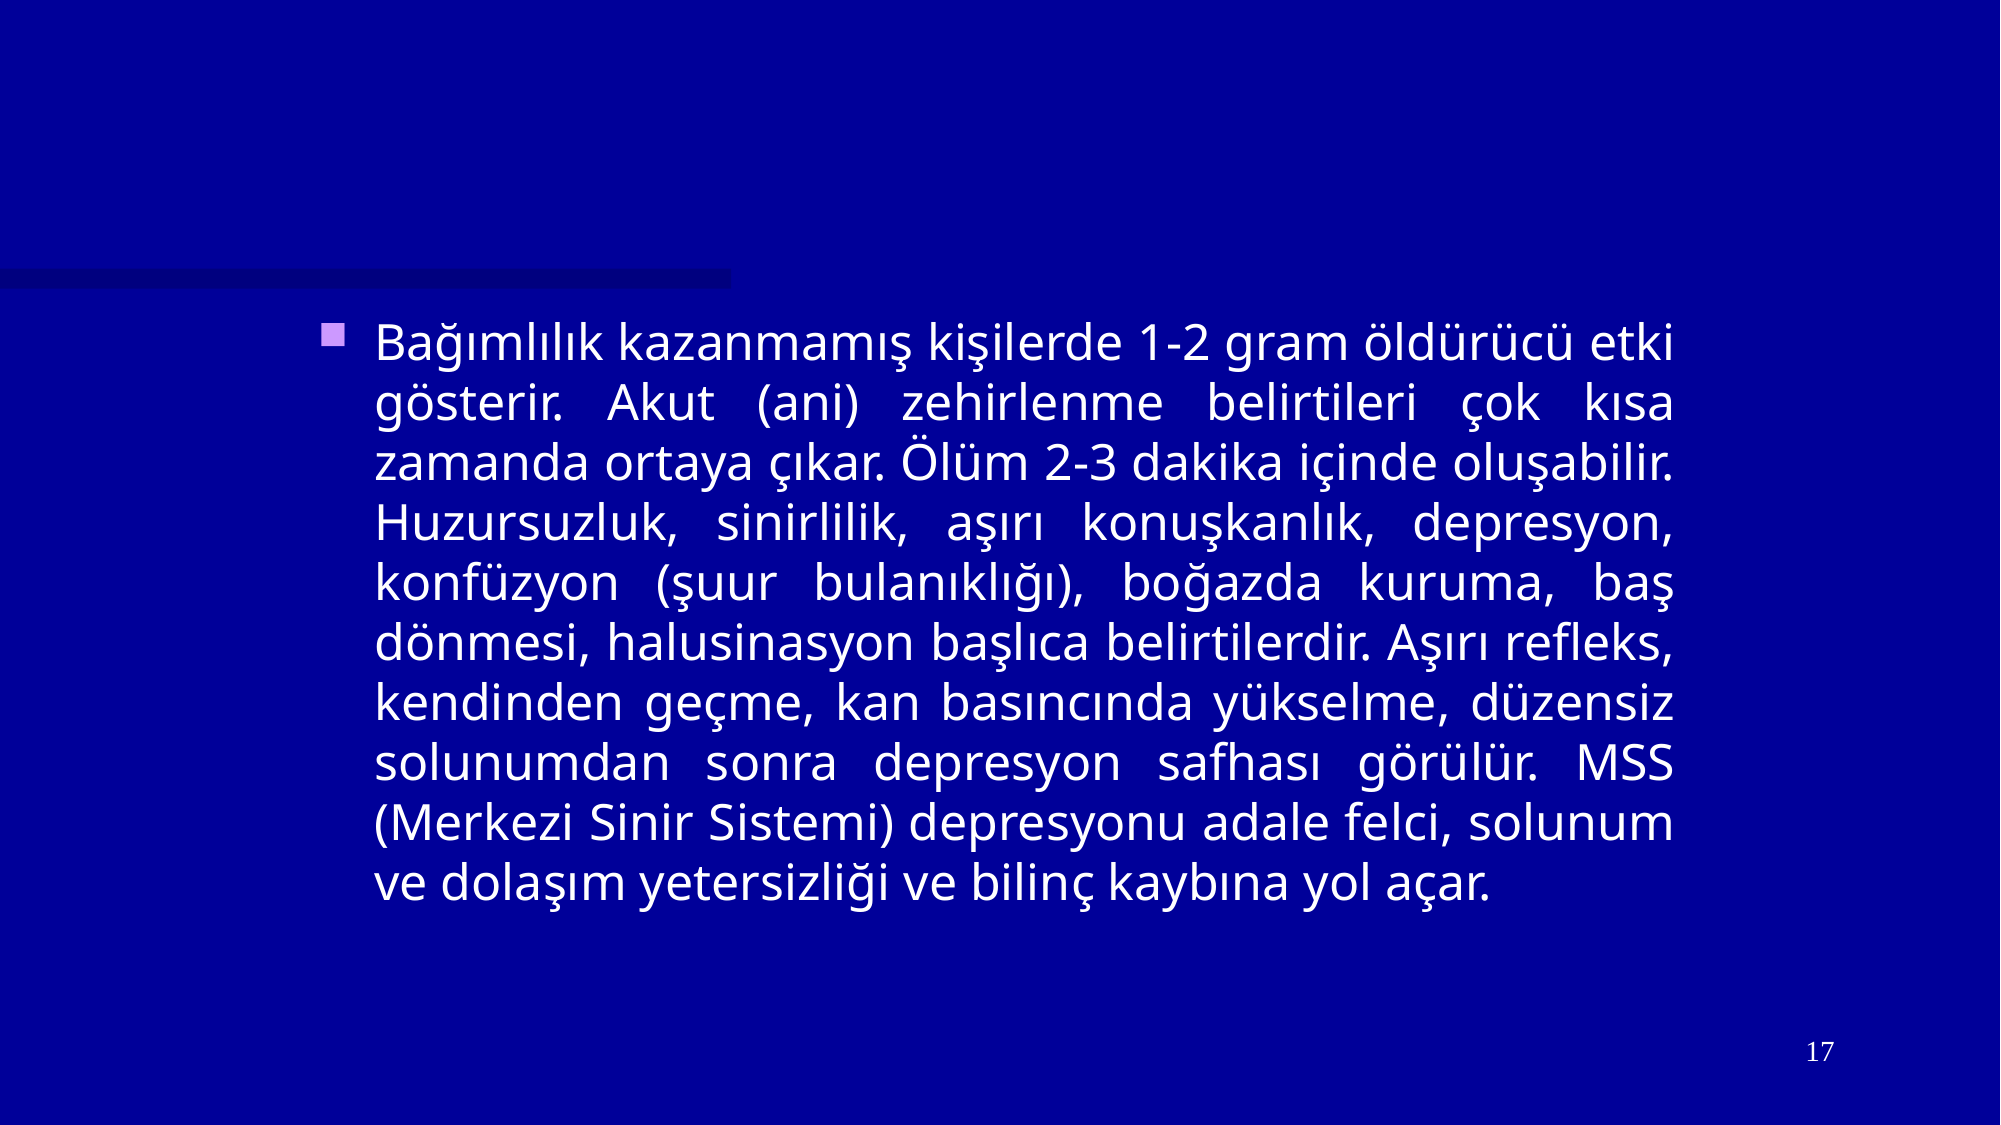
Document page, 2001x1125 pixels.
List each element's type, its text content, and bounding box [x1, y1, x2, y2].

slide_number 17 [1433, 1024, 1851, 1101]
list Bağımlılık kazanmamış kişilerde 1-2 gram öldürücü etki gösterir. Akut (ani) zehirlenme belirtileri çok kısa zamanda ortaya çıkar. Ölüm 2-3 dakika içinde oluşabilir. Huzursuzluk, sinirlilik, aşırı konuşkanlık, depresyon, konfüzyon (şuur bulanıklığı), boğazda kuruma, baş dönmesi, halusinasyon başlıca belirtilerdir. Aşırı refleks, kendinden geçme, kan basıncında yükselme, düzensiz solunumdan sonra depresyon safhası görülür. MSS (Merkezi Sinir Sistemi) depresyonu adale felci, solunum ve dolaşım yetersizliği ve bilinç kaybına yol açar. [302, 302, 1692, 941]
